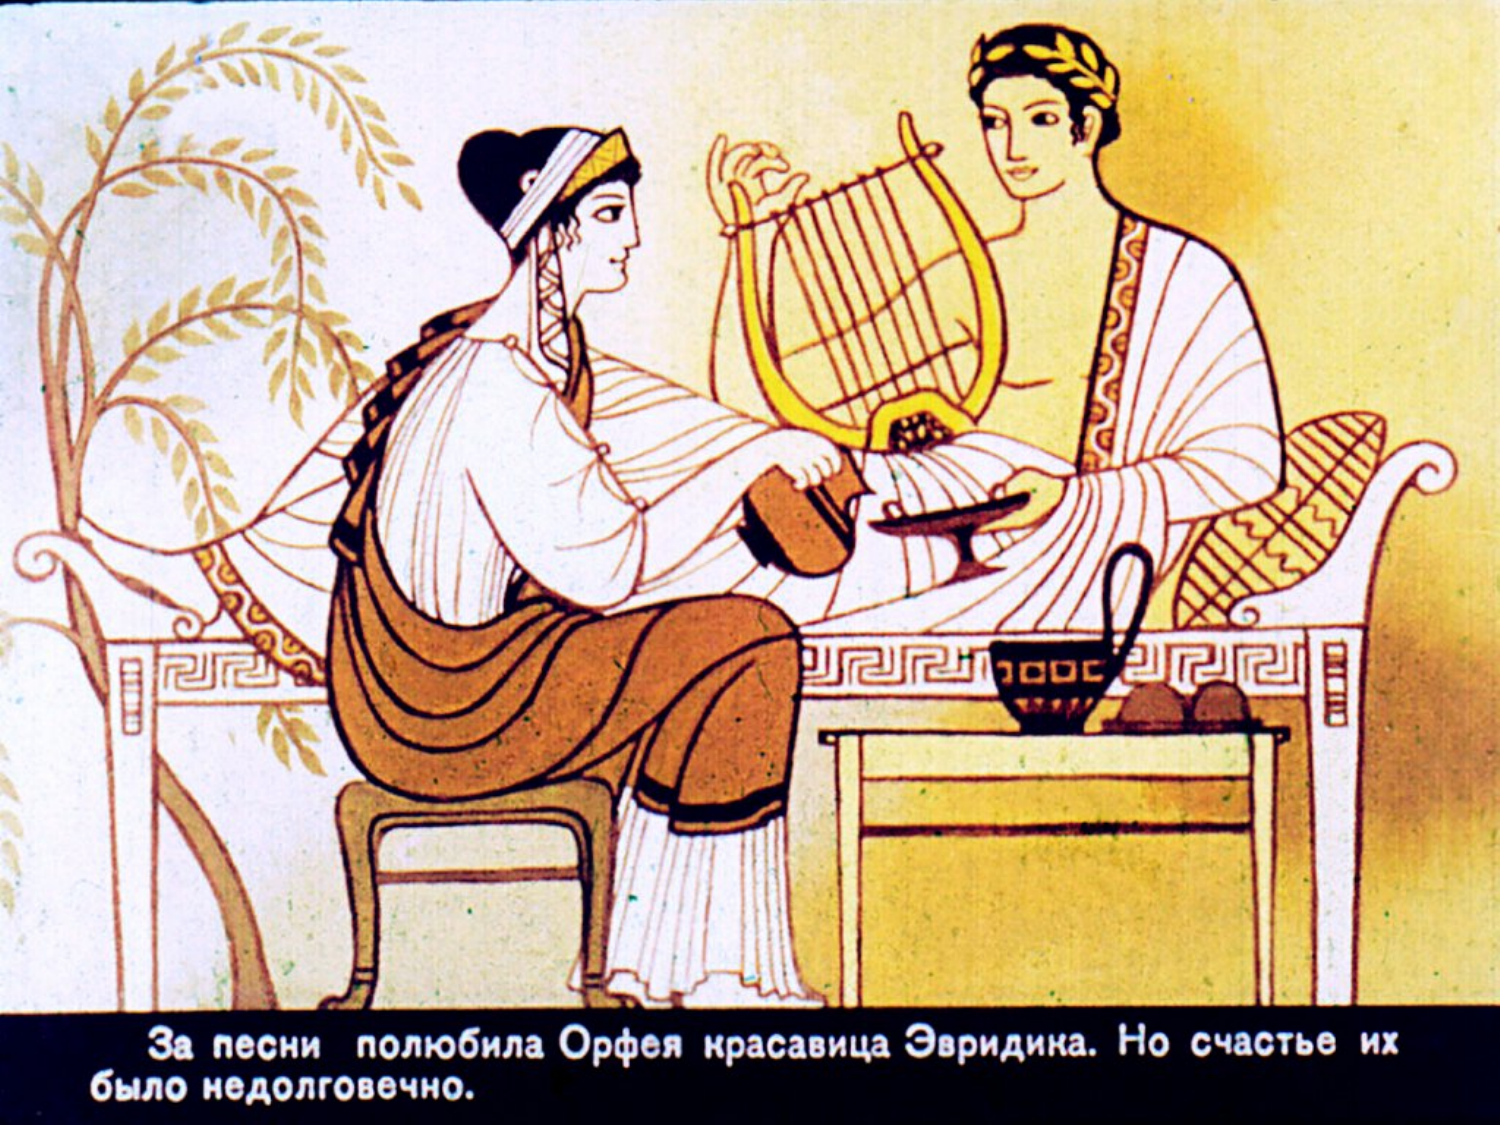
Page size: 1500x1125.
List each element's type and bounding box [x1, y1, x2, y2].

list [0, 0, 1500, 1125]
